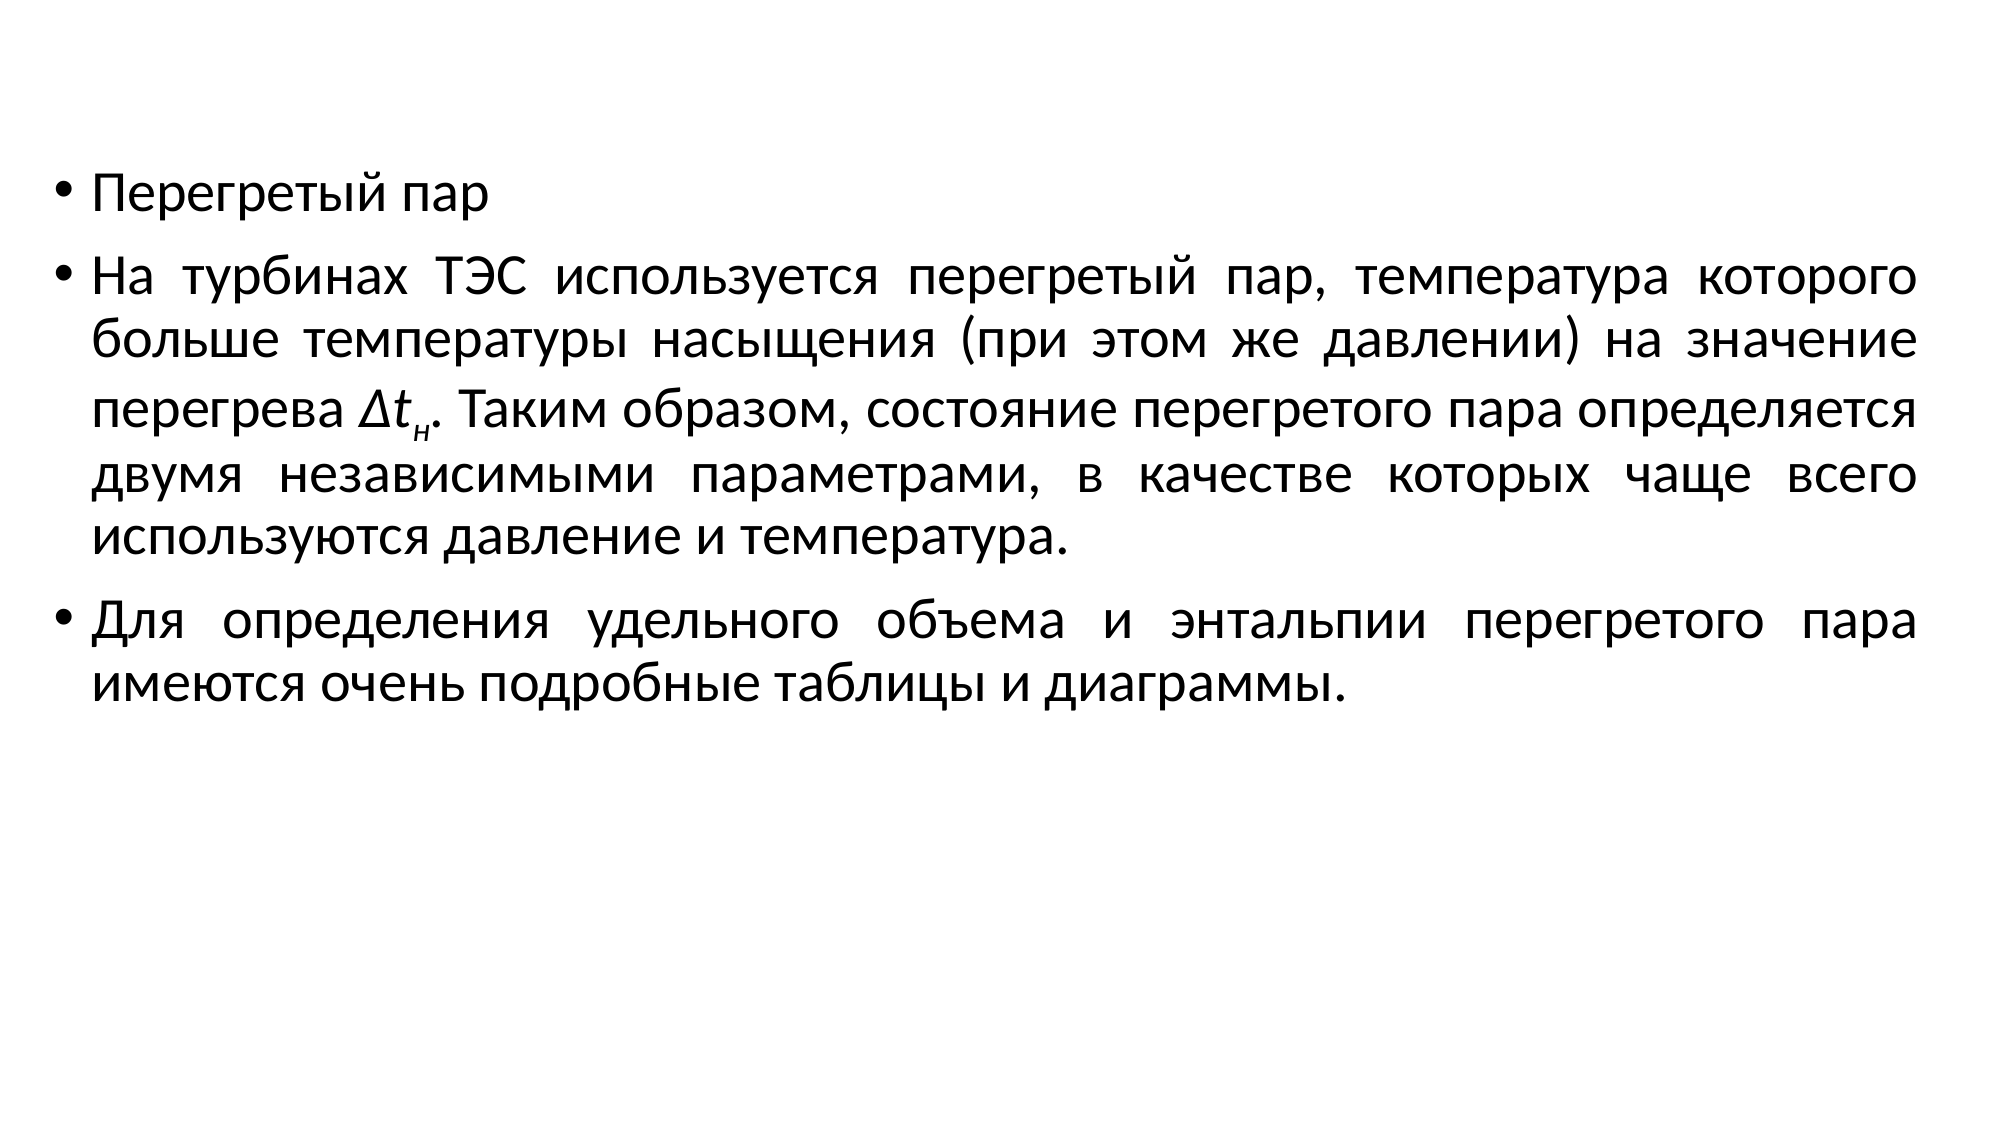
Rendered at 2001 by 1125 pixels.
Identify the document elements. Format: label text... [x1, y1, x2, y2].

list Перегретый пар На турбинах ТЭС используется перегретый пар, температура которого больше температуры насыщения (при этом же давлении) на значение перегрева Δtн. Таким образом, состояние перегретого пара определяется двумя независимыми параметрами, в качестве которых чаще всего используются давление и температура. Для определения удельного объема и энтальпии перегретого пара имеются очень подробные таблицы и диаграммы. [38, 153, 1935, 928]
